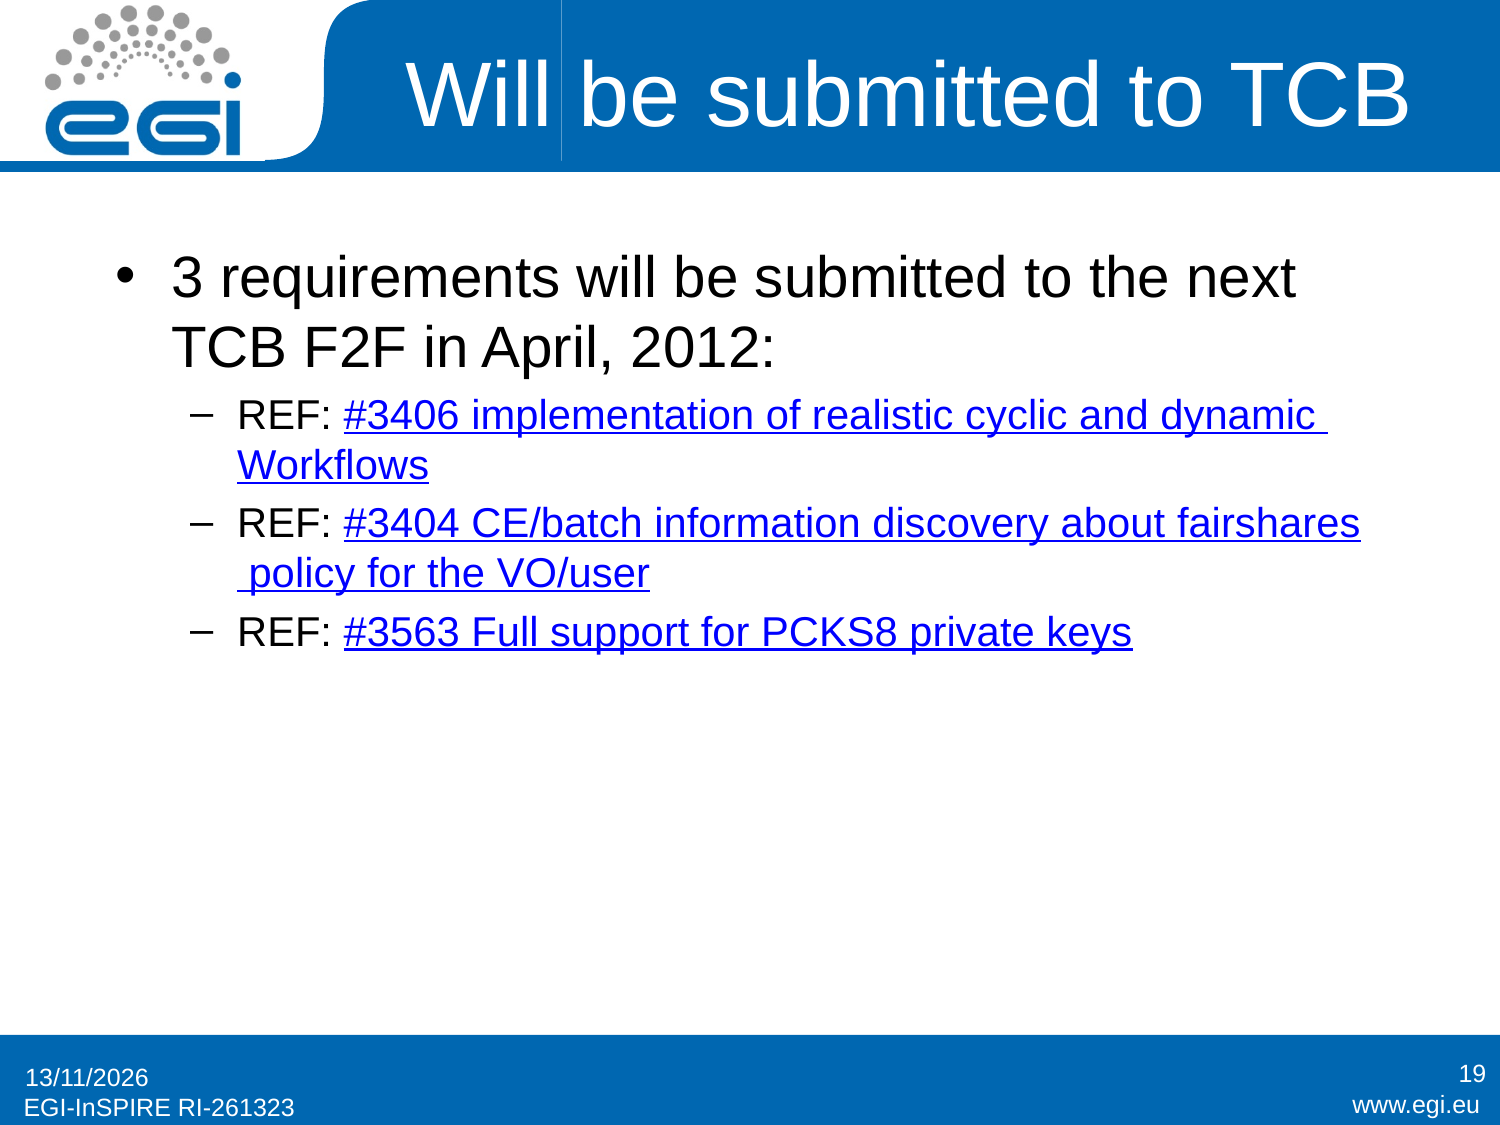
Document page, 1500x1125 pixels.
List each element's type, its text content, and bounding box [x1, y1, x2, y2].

picture [0, 0, 265, 161]
list 3 requirements will be submitted to the next TCB F2F in April, 2012: REF: #3406 implementation of realistic cyclic and dynamic Workflows REF: #3404 CE/batch information discovery about fairshares policy for the VO/user REF: #3563 Full support for PCKS8 private keys [100, 231, 1425, 975]
title Will be submitted to TCB [348, 19, 1471, 161]
slide_number 19 [1151, 1042, 1500, 1103]
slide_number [10, 1046, 361, 1106]
